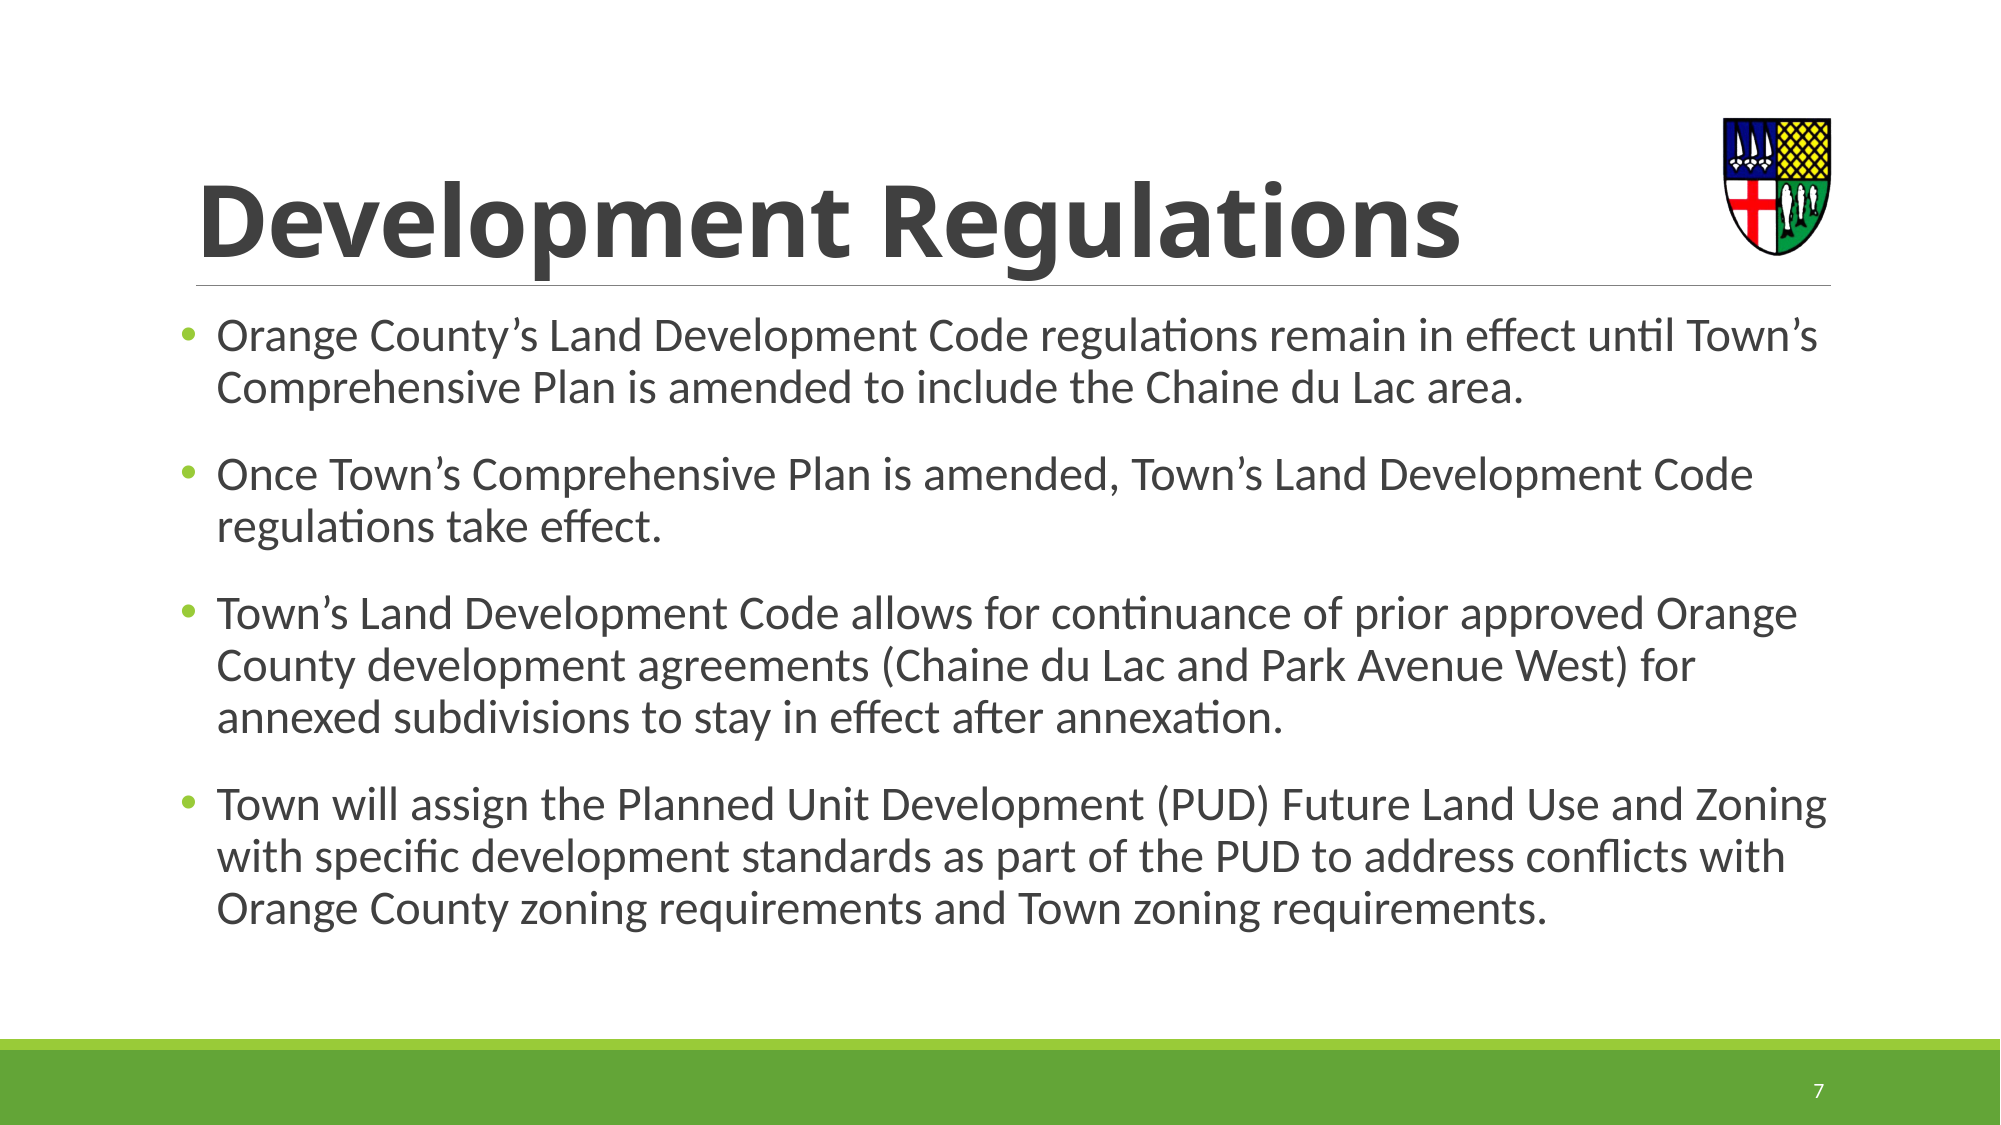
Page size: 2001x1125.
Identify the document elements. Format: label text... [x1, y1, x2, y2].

title Development Regulations [180, 47, 1830, 285]
list Orange County’s Land Development Code regulations remain in effect until Town’s Comprehensive Plan is amended to include the Chaine du Lac area. Once Town’s Comprehensive Plan is amended, Town’s Land Development Code regulations take effect. Town’s Land Development Code allows for continuance of prior approved Orange County development agreements (Chaine du Lac and Park Avenue West) for annexed subdivisions to stay in effect after annexation. Town will assign the Planned Unit Development (PUD) Future Land Use and Zoning with specific development standards as part of the PUD to address conflicts with Orange County zoning requirements and Town zoning requirements. [180, 302, 1830, 963]
picture [1686, 86, 1871, 325]
slide_number 7 [1624, 1059, 1840, 1120]
